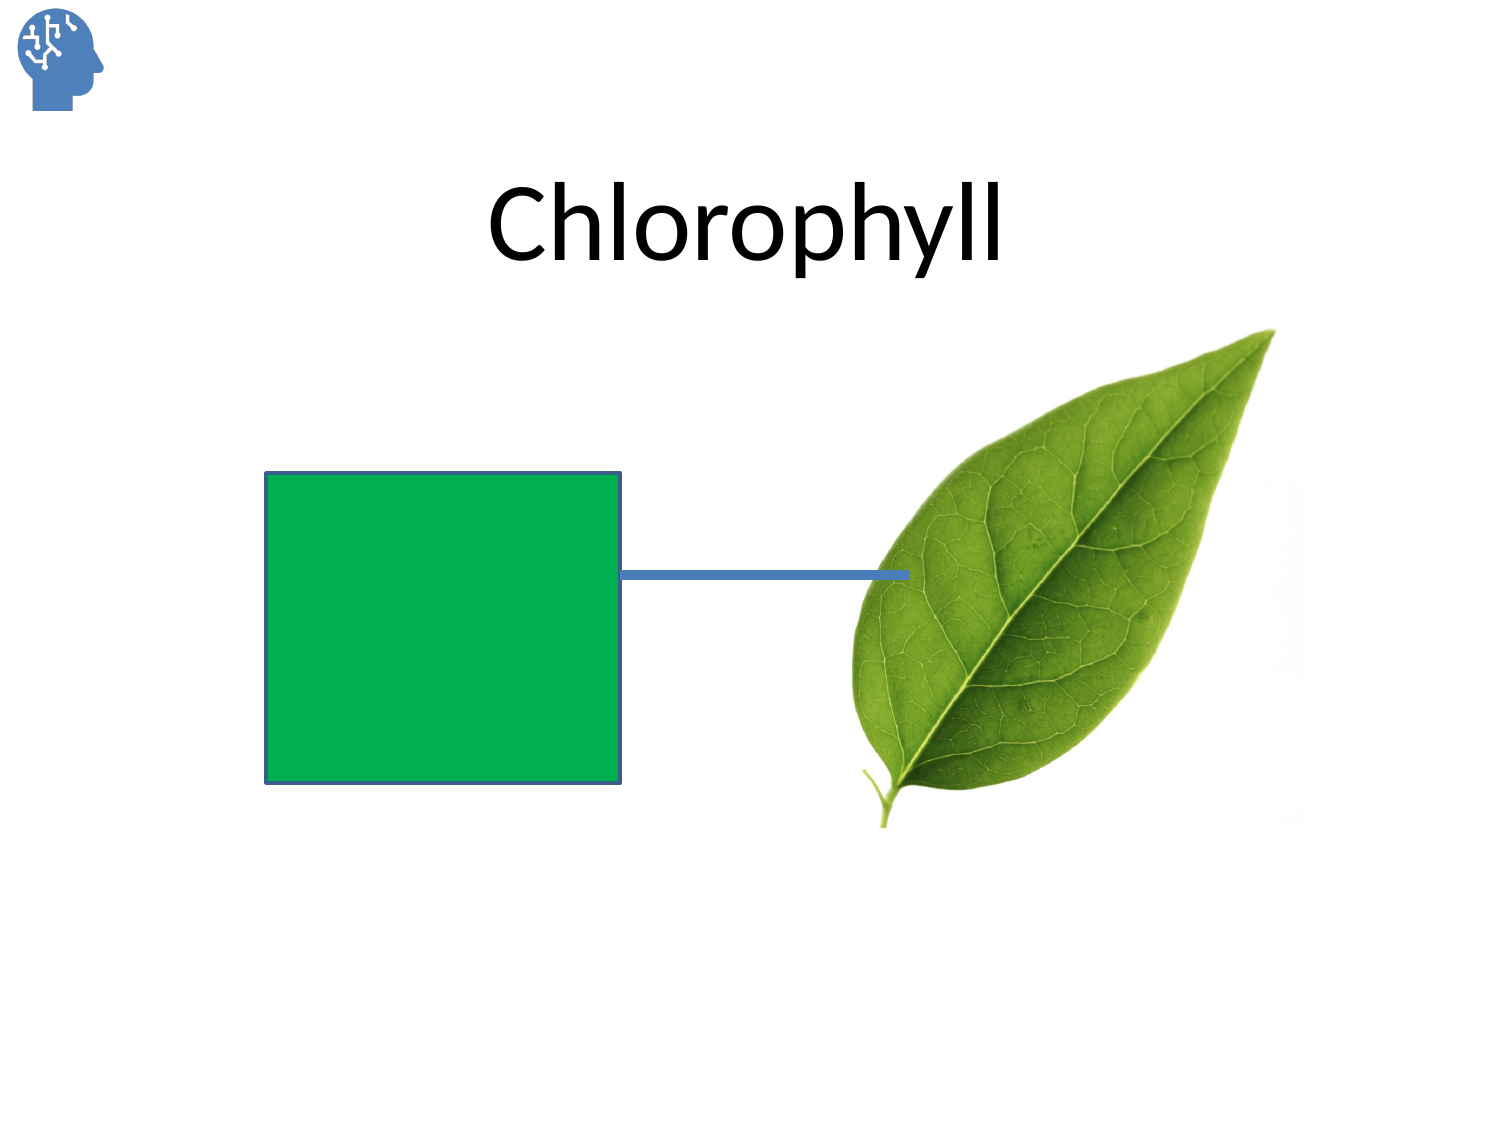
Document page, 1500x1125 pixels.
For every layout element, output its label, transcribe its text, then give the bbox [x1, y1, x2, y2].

picture [834, 317, 1303, 832]
text_box [266, 473, 620, 783]
text_box Chlorophyll [472, 140, 1028, 291]
text_box [0, 0, 121, 121]
